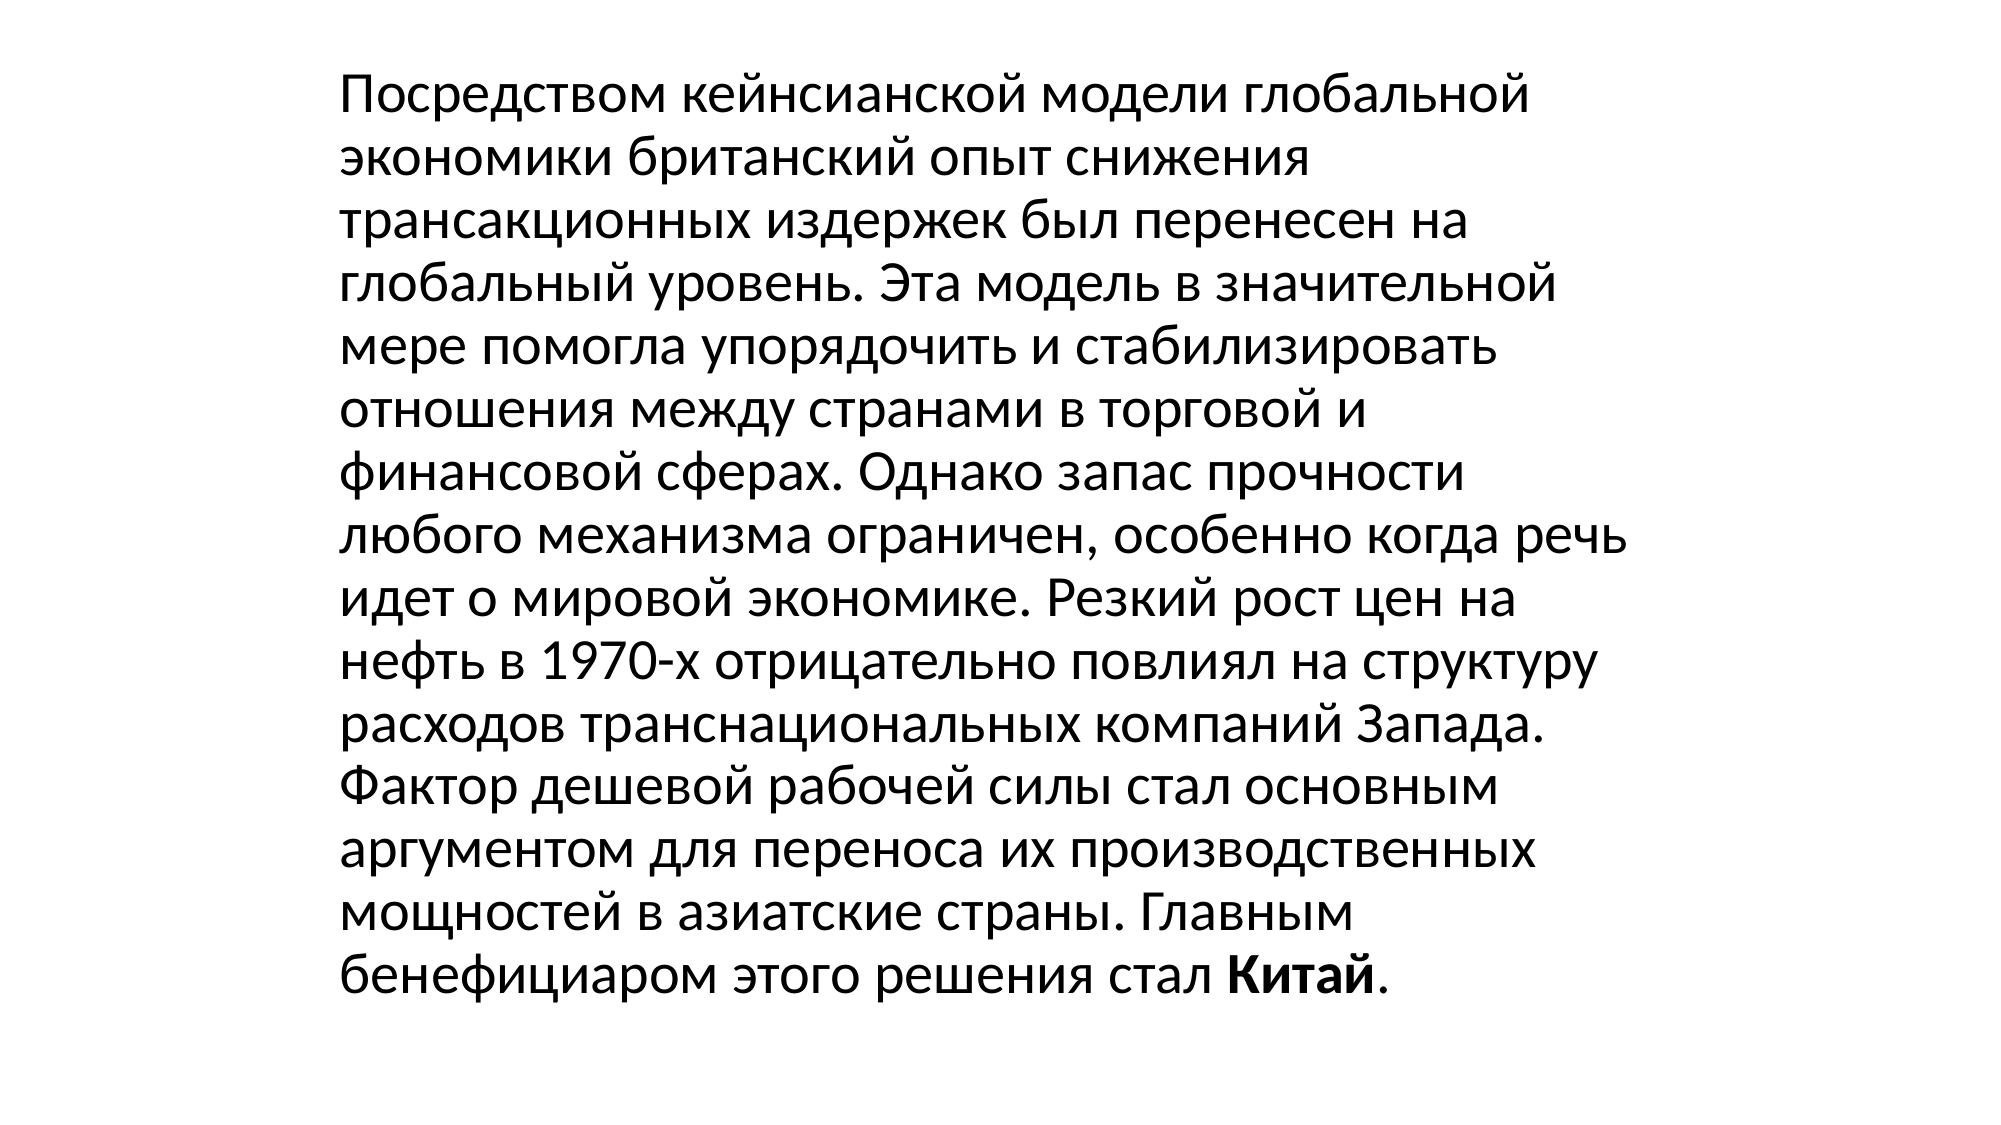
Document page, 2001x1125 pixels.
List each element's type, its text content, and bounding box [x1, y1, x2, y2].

list Посредством кейнсианской модели глобальной экономики британский опыт снижения трансакционных издержек был перенесен на глобальный уровень. Эта модель в значительной мере помогла упорядочить и стабилизировать отношения между странами в торговой и финансовой сферах. Однако запас прочности любого механизма ограничен, особенно когда речь идет о мировой экономике. Резкий рост цен на нефть в 1970-х отрицательно повлиял на структуру расходов транснациональных компаний Запада. Фактор дешевой рабочей силы стал основным аргументом для переноса их производственных мощностей в азиатские страны. Главным бенефициаром этого решения стал Китай. [324, 54, 1676, 1107]
